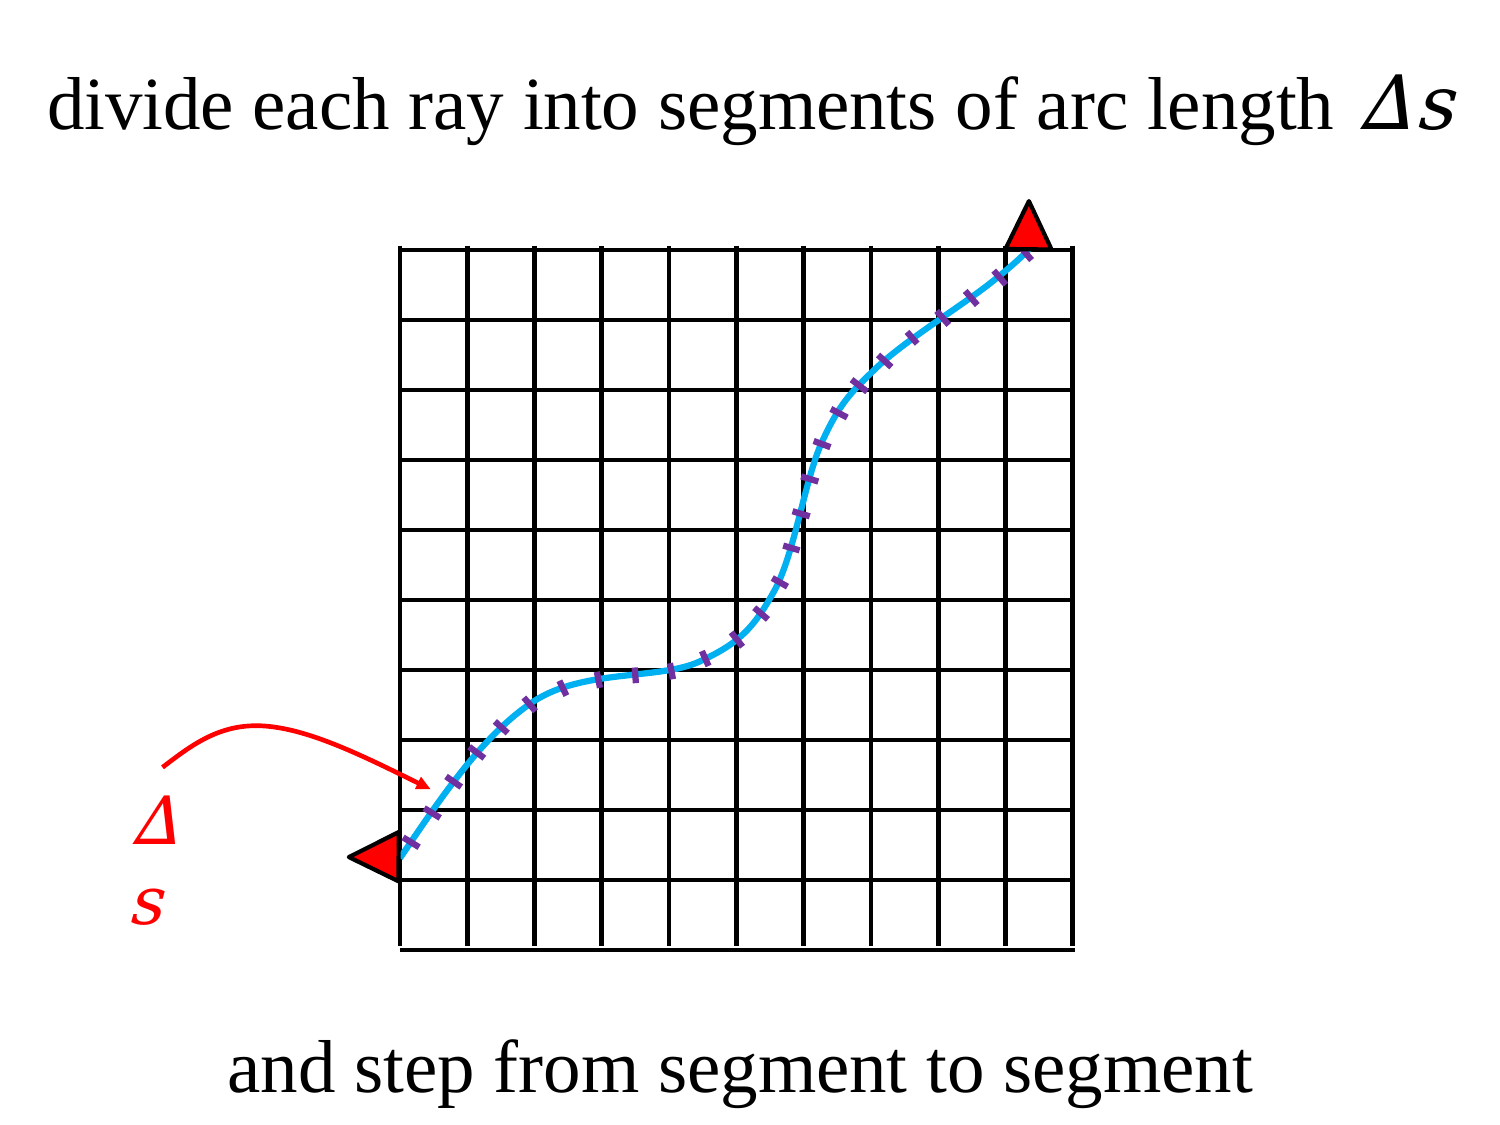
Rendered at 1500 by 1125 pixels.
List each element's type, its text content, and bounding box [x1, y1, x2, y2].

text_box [877, 354, 892, 368]
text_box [800, 476, 819, 482]
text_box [830, 408, 848, 418]
text_box divide each ray into segments of arc length ∆s [0, 37, 1500, 163]
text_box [792, 510, 810, 517]
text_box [468, 746, 485, 759]
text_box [523, 697, 536, 712]
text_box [813, 440, 831, 448]
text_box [906, 331, 918, 344]
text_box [936, 310, 950, 326]
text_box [771, 577, 788, 587]
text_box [964, 290, 978, 306]
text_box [782, 545, 800, 551]
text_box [669, 662, 674, 680]
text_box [1019, 245, 1032, 261]
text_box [730, 632, 743, 648]
text_box [1005, 198, 1052, 244]
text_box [559, 680, 567, 696]
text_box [423, 807, 441, 819]
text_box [399, 245, 1076, 951]
text_box [162, 724, 394, 787]
text_box and step from segment to segment [0, 999, 1500, 1125]
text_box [596, 671, 601, 689]
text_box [494, 721, 508, 734]
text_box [445, 776, 462, 788]
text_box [993, 270, 1007, 285]
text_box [402, 837, 420, 848]
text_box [701, 650, 709, 667]
text_box ∆s [112, 770, 225, 946]
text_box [851, 379, 868, 392]
text_box [346, 832, 394, 882]
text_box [753, 607, 769, 620]
